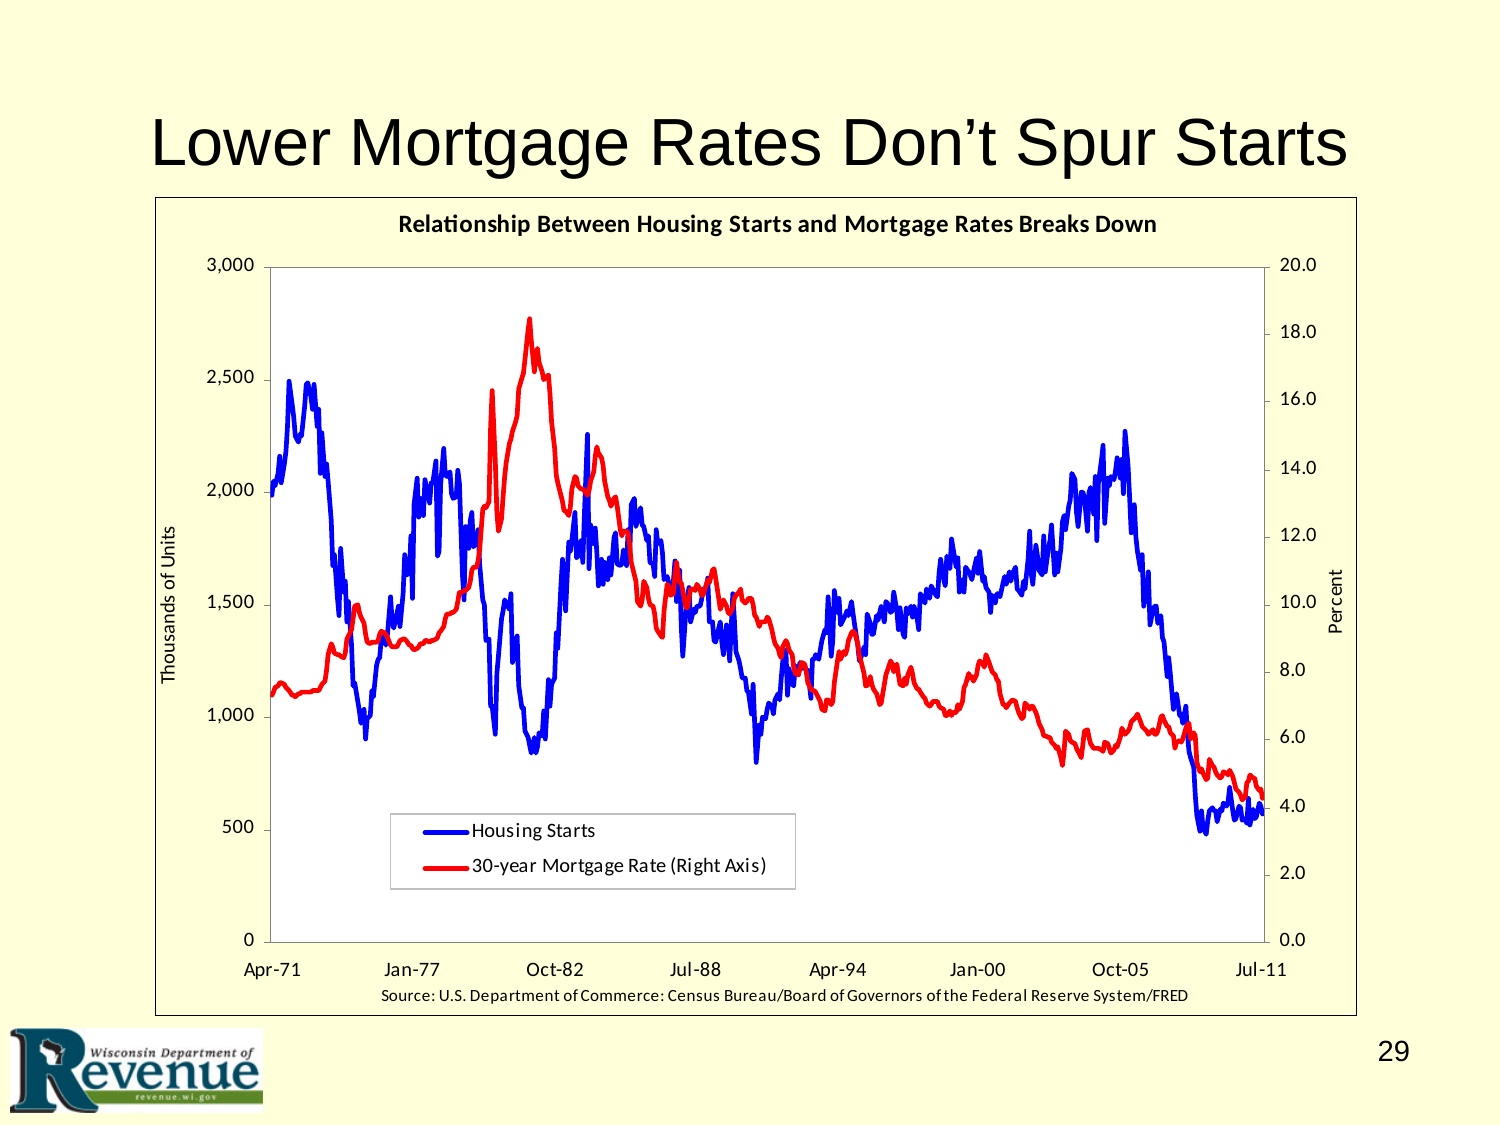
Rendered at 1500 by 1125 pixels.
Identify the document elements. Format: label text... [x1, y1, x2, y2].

title Lower Mortgage Rates Don’t Spur Starts [75, 45, 1425, 233]
picture [10, 1028, 263, 1113]
picture [146, 188, 1366, 1024]
text_box 29 [1074, 1024, 1425, 1103]
